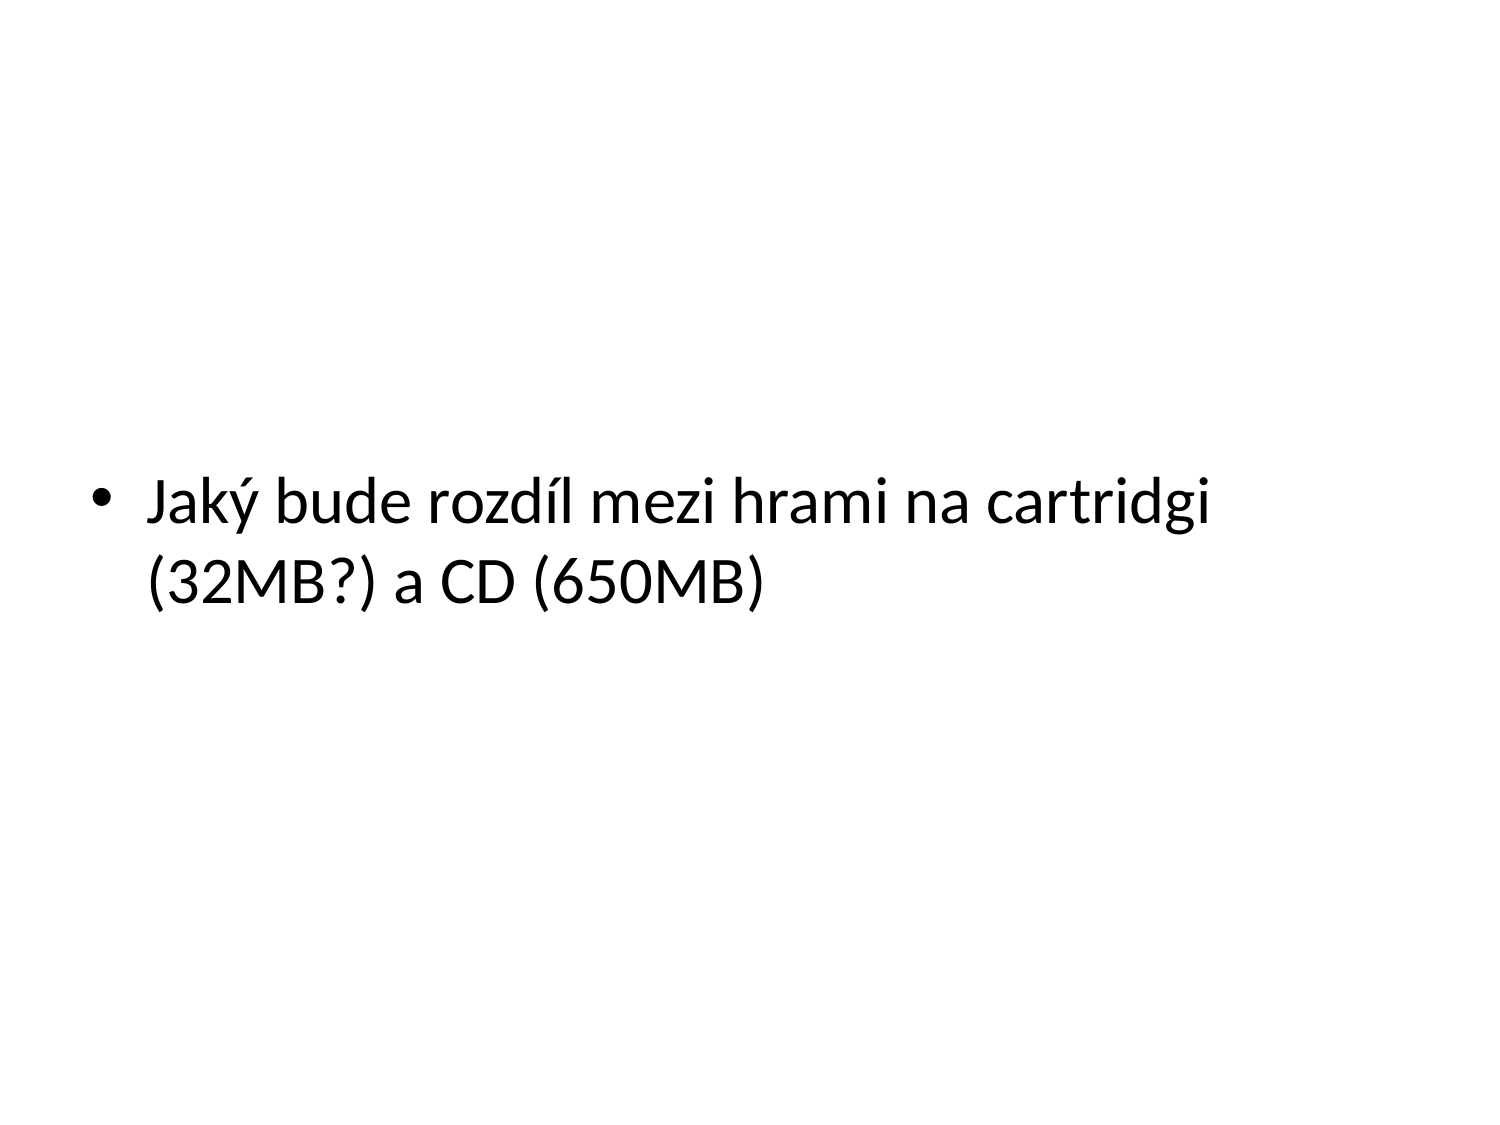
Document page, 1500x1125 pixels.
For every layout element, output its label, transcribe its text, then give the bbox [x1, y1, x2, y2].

list Jaký bude rozdíl mezi hrami na cartridgi (32MB?) a CD (650MB) [75, 262, 1425, 1005]
